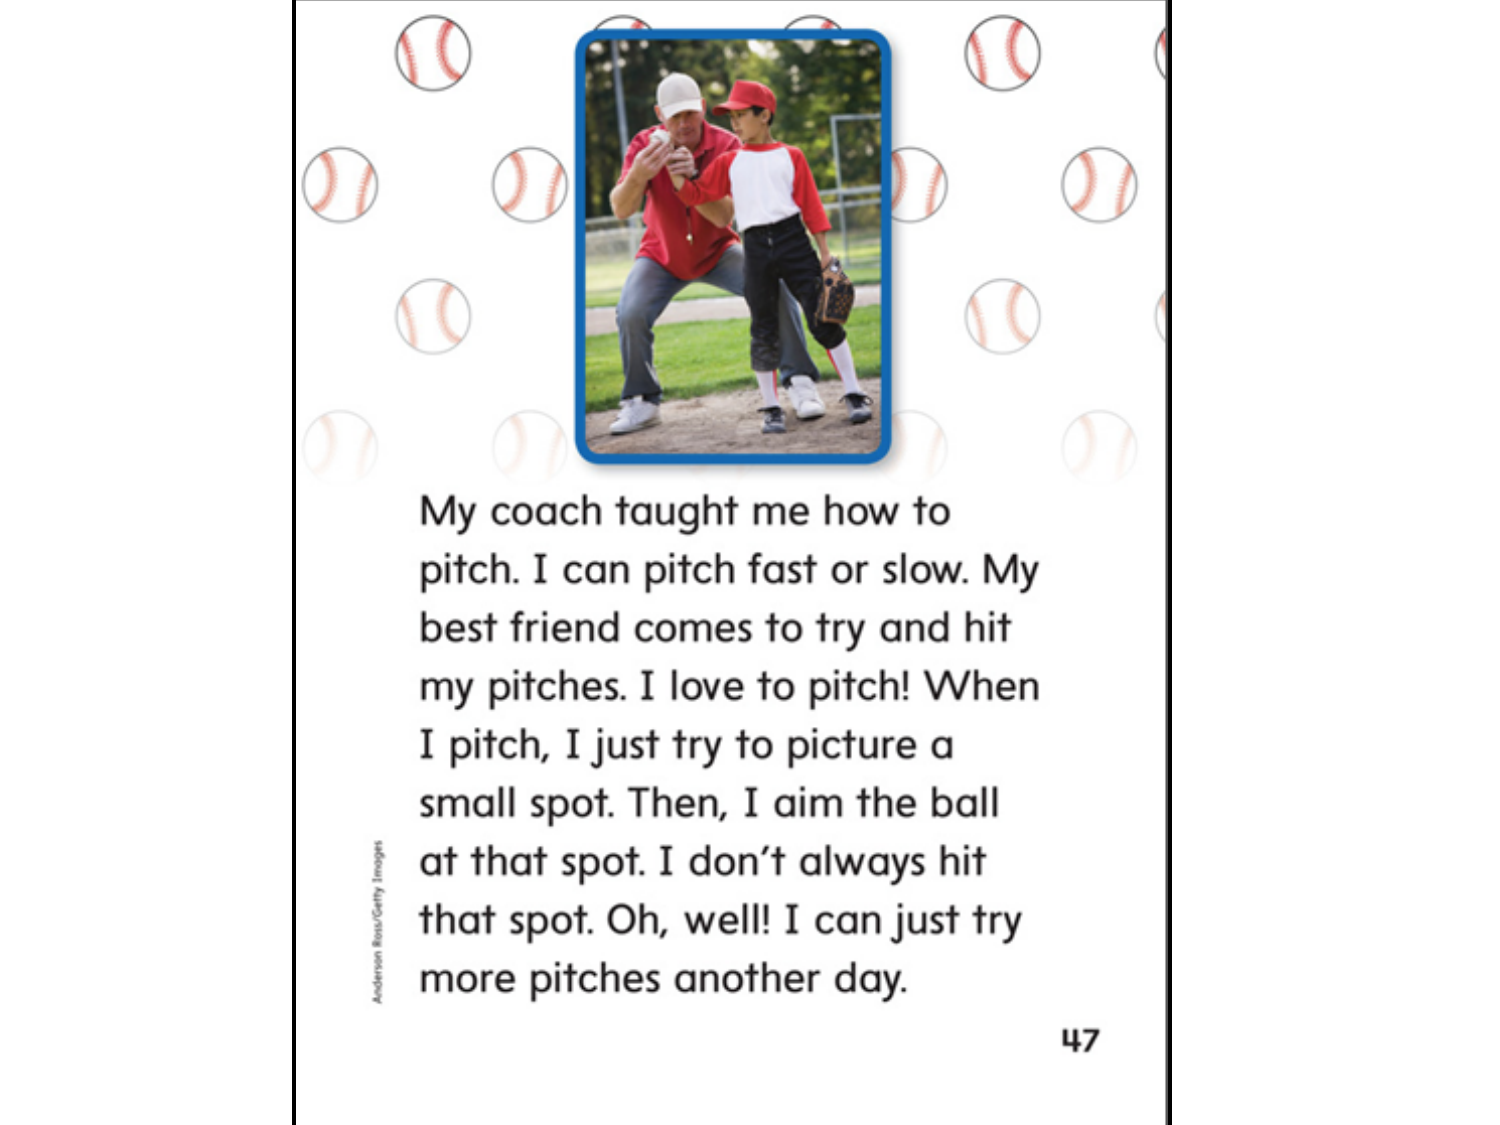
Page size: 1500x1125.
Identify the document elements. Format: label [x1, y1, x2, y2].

picture [295, 0, 1168, 1125]
